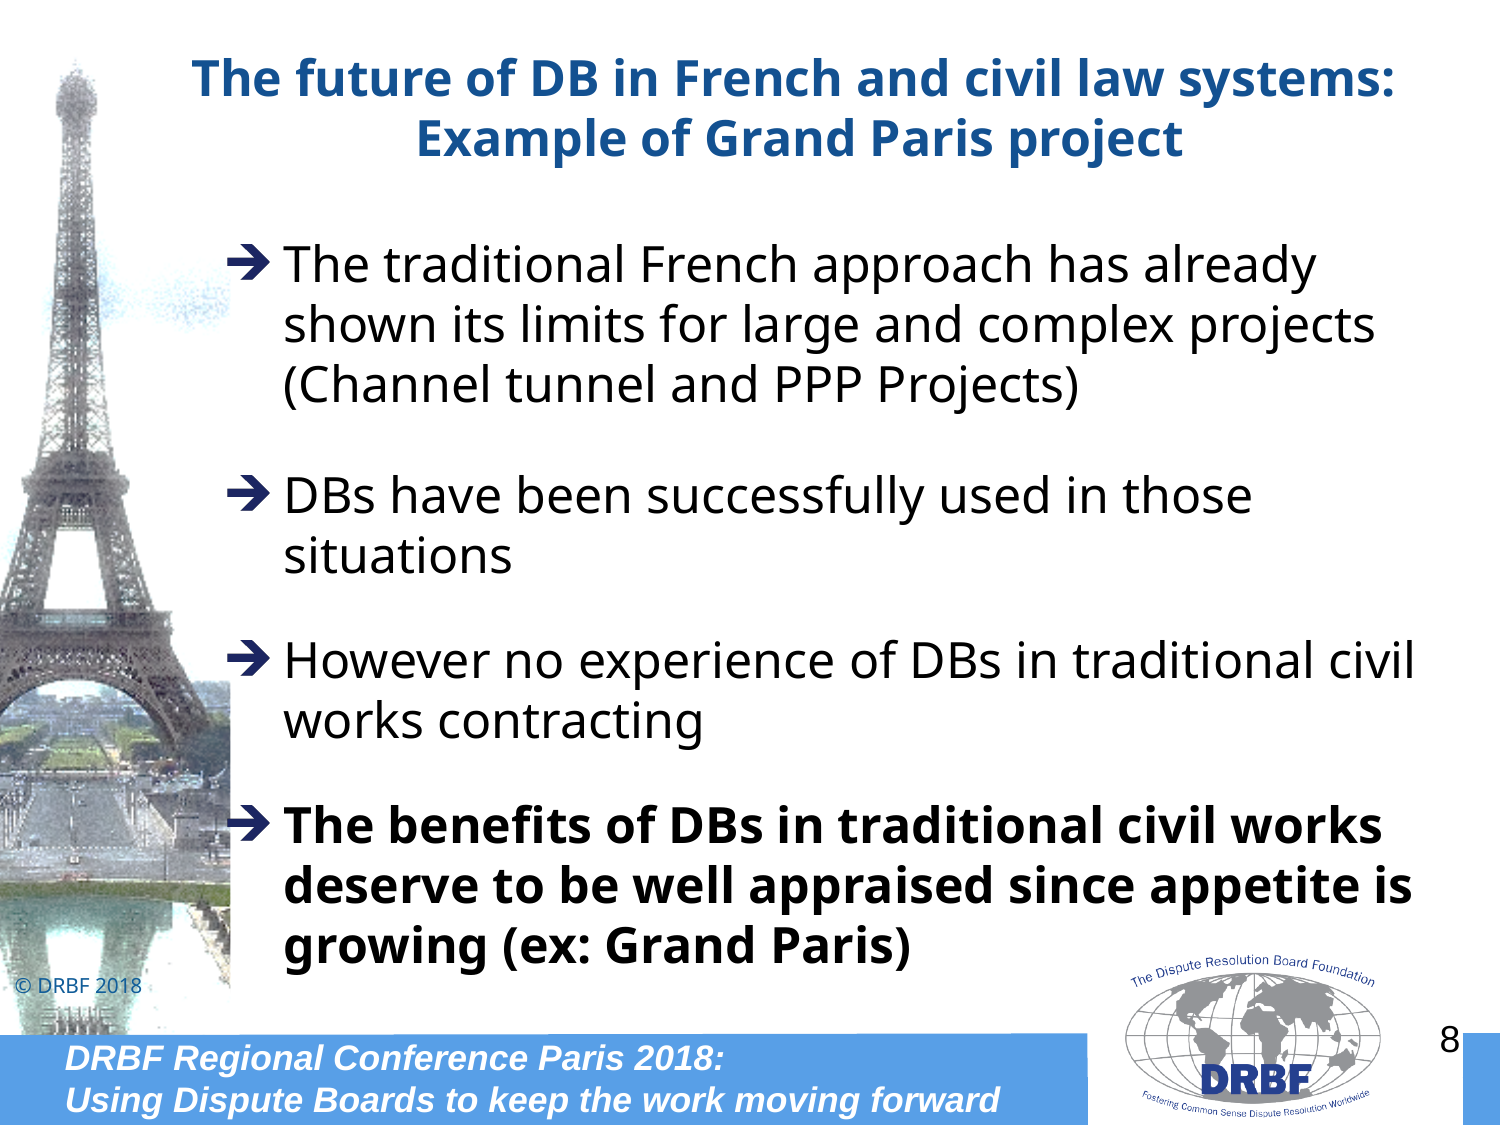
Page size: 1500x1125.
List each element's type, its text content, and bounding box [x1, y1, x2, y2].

picture [227, 805, 270, 841]
title The future of DB in French and civil law systems: Example of Grand Paris project [162, 0, 1438, 213]
picture [227, 244, 270, 280]
picture [0, 0, 231, 1035]
picture [227, 475, 270, 511]
picture [227, 640, 270, 676]
picture [1125, 990, 1381, 1118]
list The traditional French approach has already shown its limits for large and complex projects (Channel tunnel and PPP Projects) DBs have been successfully used in those situations However no experience of DBs in traditional civil works contracting The benefits of DBs in traditional civil works deserve to be well appraised since appetite is growing (ex: Grand Paris) [212, 224, 1463, 990]
